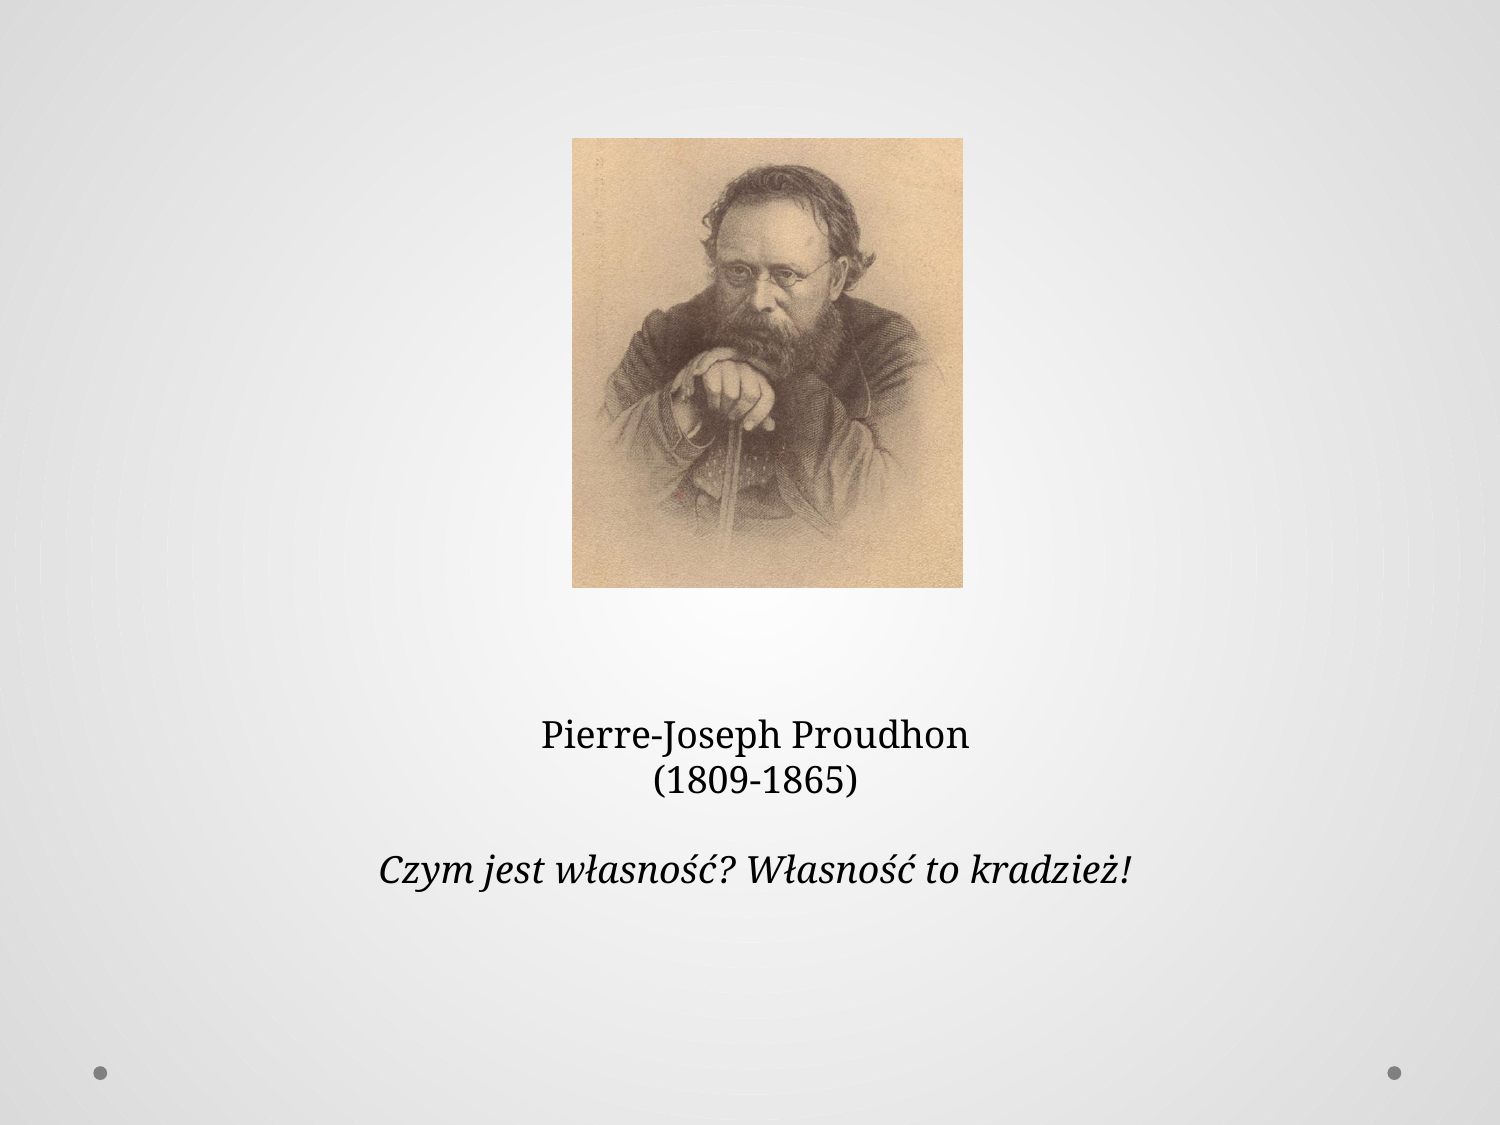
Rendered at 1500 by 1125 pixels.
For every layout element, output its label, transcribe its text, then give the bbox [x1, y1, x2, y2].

text_box Pierre-Joseph Proudhon (1809-1865) Czym jest własność? Własność to kradzież! [171, 704, 1341, 899]
picture [572, 138, 963, 588]
